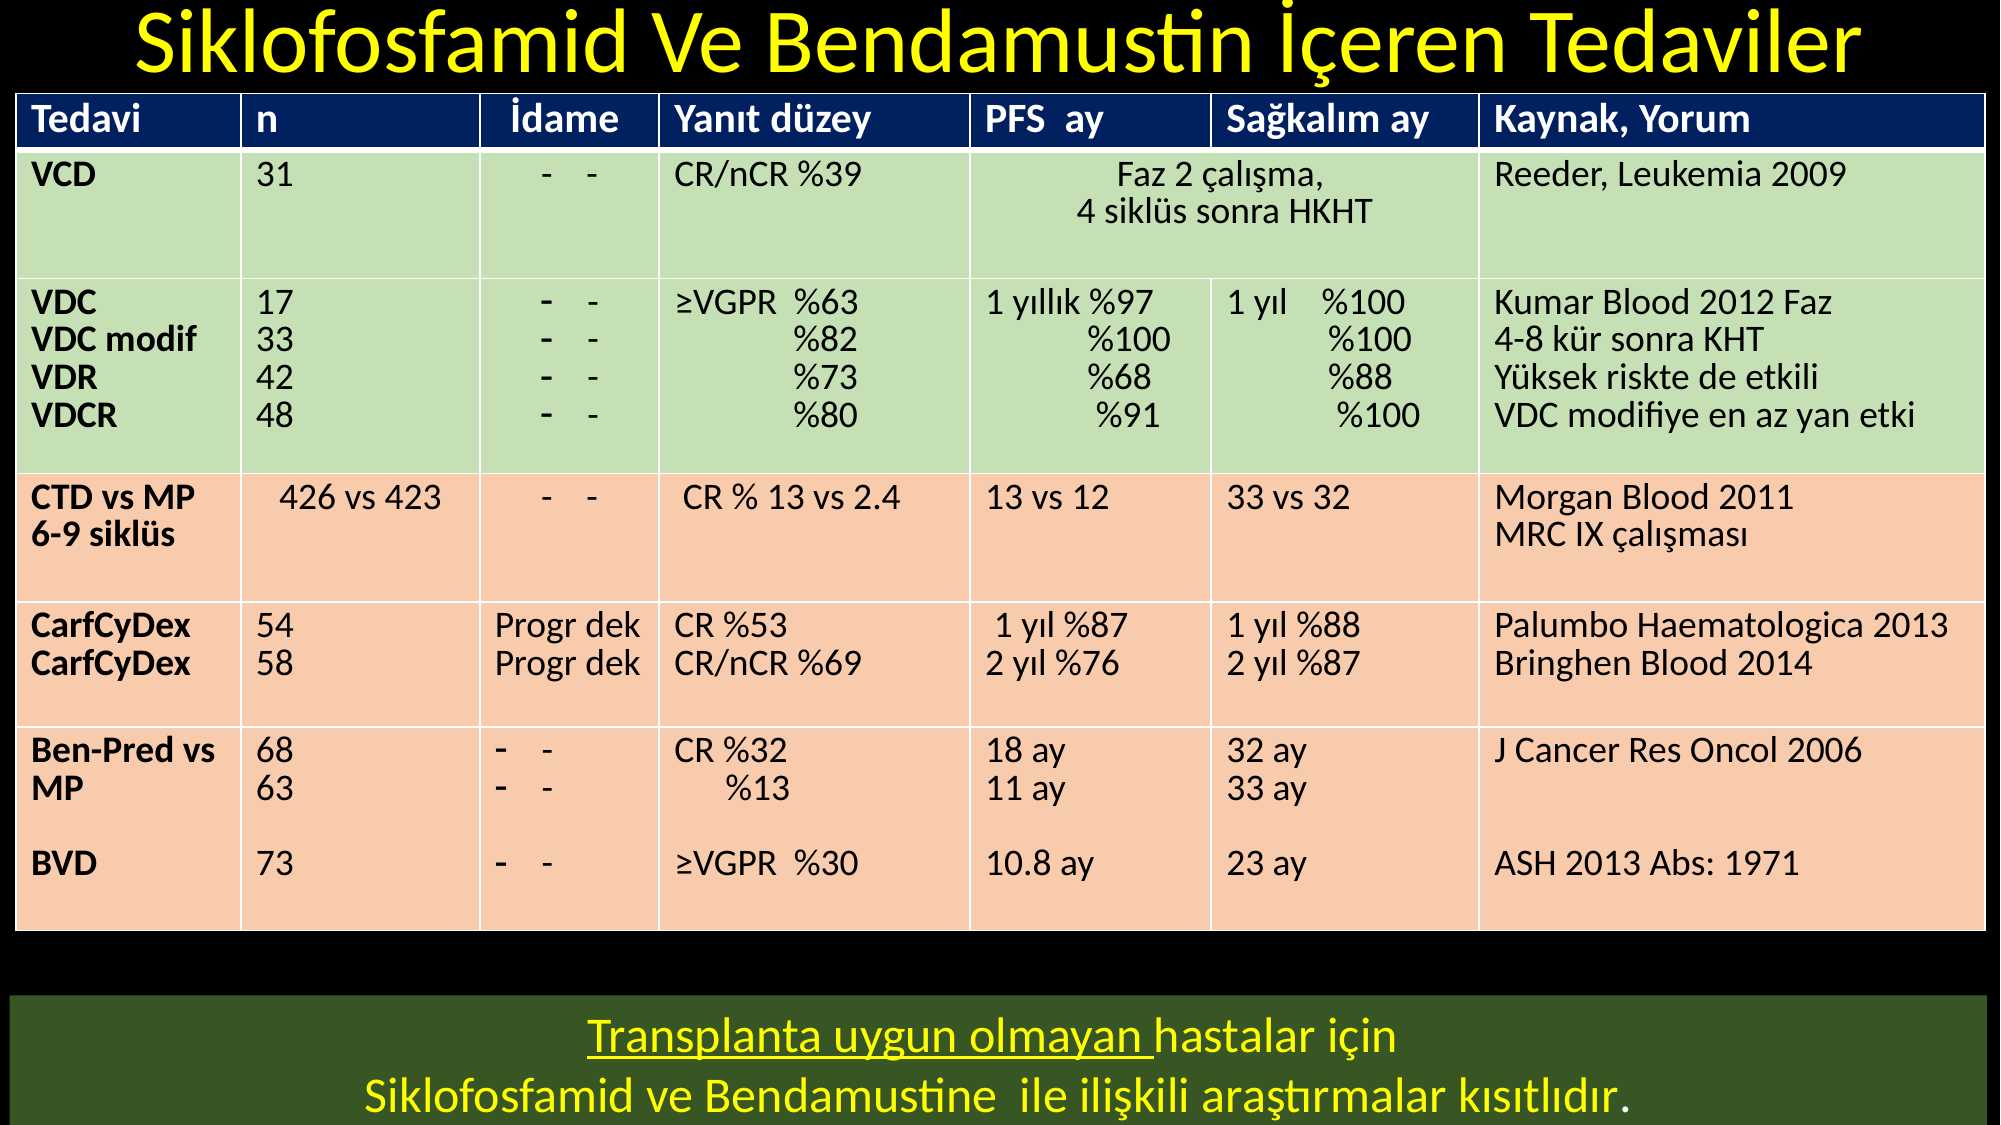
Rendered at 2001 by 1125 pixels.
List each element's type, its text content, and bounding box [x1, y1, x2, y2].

table_cell 18 ay 11 ay 10.8 ay [971, 728, 1210, 930]
table_cell CR/nCR %39 [660, 153, 969, 278]
table_cell - - - [481, 728, 658, 930]
table_header PFS ay [971, 94, 1210, 147]
table_cell VDC VDC modif VDR VDCR [17, 279, 240, 473]
table_header Kaynak, Yorum [1480, 94, 1984, 147]
table_header İdame [481, 94, 658, 147]
table_cell ≥VGPR %63 %82 %73 %80 [660, 279, 969, 473]
table_cell 426 vs 423 [242, 474, 479, 601]
table_cell 17 33 42 48 [242, 279, 479, 473]
table_cell CR %32 %13 ≥VGPR %30 [660, 728, 969, 930]
table_cell 31 [242, 153, 479, 278]
table_cell 13 vs 12 [971, 474, 1210, 601]
table_cell Kumar Blood 2012 Faz 4-8 kür sonra KHT Yüksek riskte de etkili VDC modifiye en az yan etki [1480, 279, 1984, 473]
table_cell 1 yıl %100 %100 %88 %100 [1212, 279, 1478, 473]
table_cell 1 yıl %88 2 yıl %87 [1212, 603, 1478, 726]
table_cell Palumbo Haematologica 2013 Bringhen Blood 2014 [1480, 603, 1984, 726]
table_cell Reeder, Leukemia 2009 [1480, 153, 1984, 278]
table_cell Faz 2 çalışma, 4 siklüs sonra HKHT [971, 153, 1478, 278]
table_cell 32 ay 33 ay 23 ay [1212, 728, 1478, 930]
table_cell J Cancer Res Oncol 2006 ASH 2013 Abs: 1971 [1480, 728, 1984, 930]
text_box Transplanta uygun olmayan hastalar için Siklofosfamid ve Bendamustine ile ilişkili araştırmalar kısıtlıdır. [9, 995, 1987, 1125]
table_cell CarfCyDex CarfCyDex [17, 603, 240, 726]
table_cell - - - - [481, 279, 658, 473]
table_cell CTD vs MP 6-9 siklüs [17, 474, 240, 601]
table_header Tedavi [17, 94, 240, 147]
table_cell 33 vs 32 [1212, 474, 1478, 601]
table_cell CR % 13 vs 2.4 [660, 474, 969, 601]
table_cell 1 yıllık %97 %100 %68 %91 [971, 279, 1210, 473]
title Siklofosfamid Ve Bendamustin İçeren Tedaviler [0, 0, 2000, 106]
table_cell 1 yıl %87 2 yıl %76 [971, 603, 1210, 726]
table_cell VCD [17, 153, 240, 278]
table_cell Progr dek Progr dek [481, 603, 658, 726]
table_cell - - [481, 153, 658, 278]
table_cell CR %53 CR/nCR %69 [660, 603, 969, 726]
table_cell Ben-Pred vs MP BVD [17, 728, 240, 930]
table_cell 68 63 73 [242, 728, 479, 930]
table_header Yanıt düzey [660, 94, 969, 147]
table_cell 54 58 [242, 603, 479, 726]
table_header n [242, 94, 479, 147]
footer Dr Ali Zahit Bolaman 41. Ulusal Hematolojl Kongresi Antalya Ekim 2015 [662, 1042, 1338, 1103]
table_header Sağkalım ay [1212, 94, 1478, 147]
table_cell - - [481, 474, 658, 601]
table_cell Morgan Blood 2011 MRC IX çalışması [1480, 474, 1984, 601]
